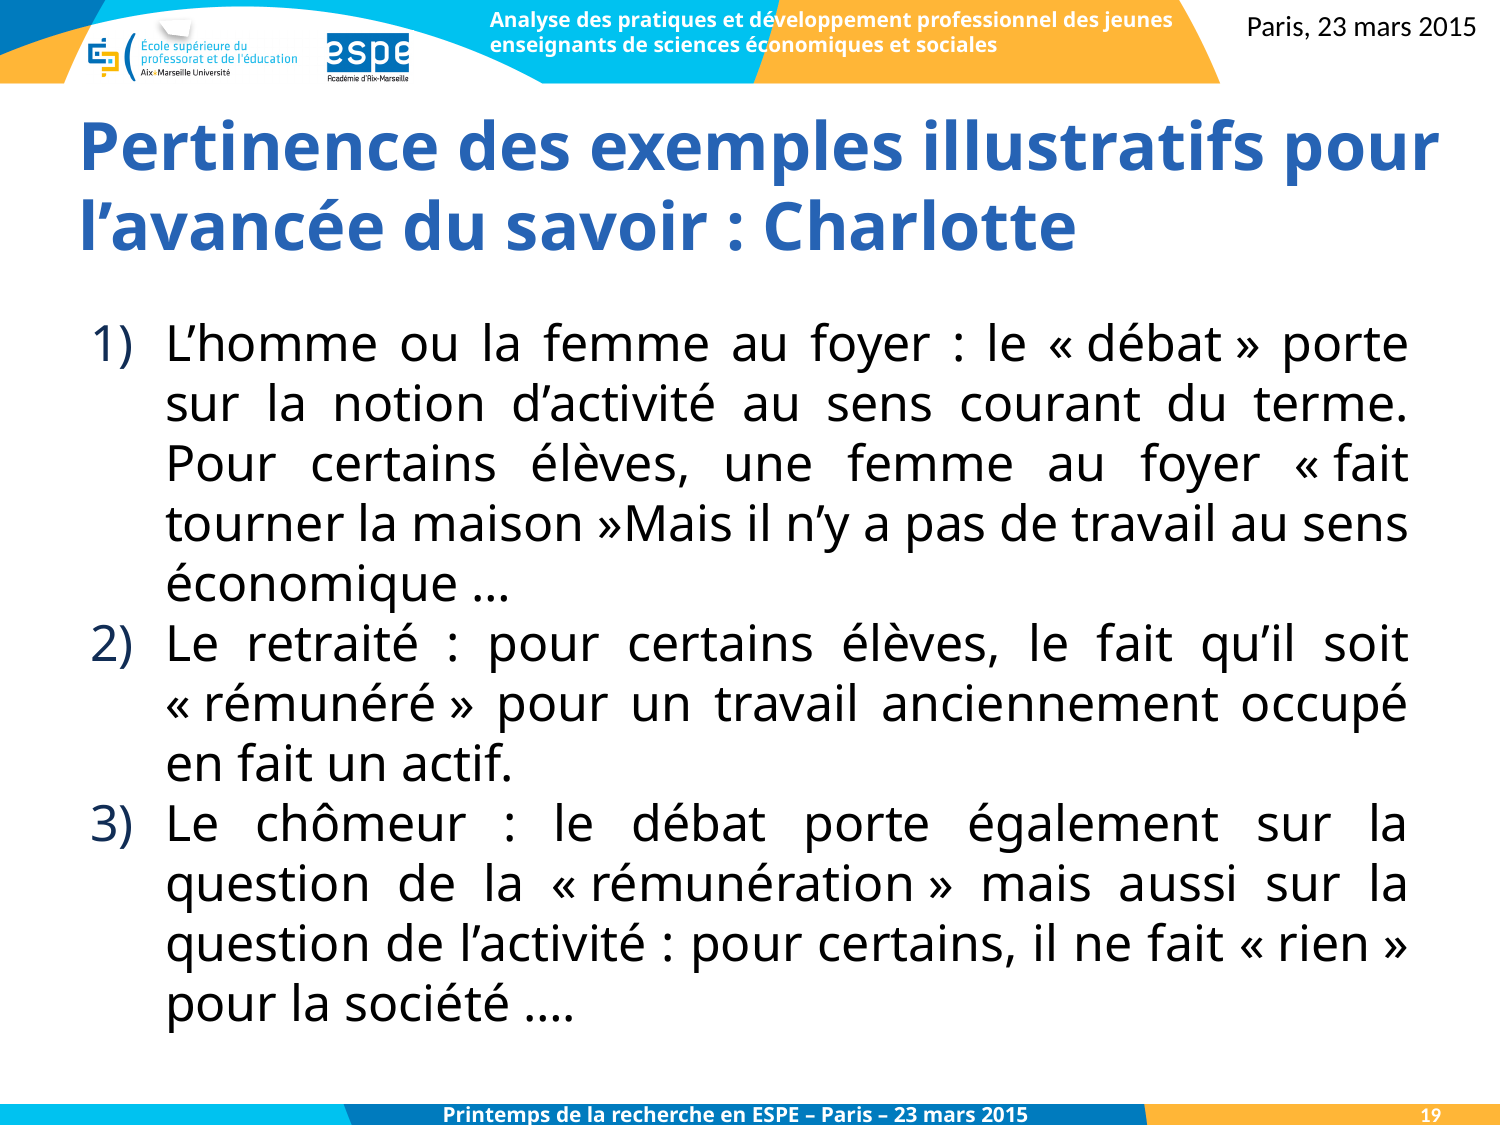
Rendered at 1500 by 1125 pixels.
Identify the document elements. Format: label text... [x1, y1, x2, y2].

title Pertinence des exemples illustratifs pour l’avancée du savoir : Charlotte [63, 93, 1462, 274]
picture [0, 0, 1500, 1125]
list L’homme ou la femme au foyer : le « débat » porte sur la notion d’activité au sens courant du terme. Pour certains élèves, une femme au foyer « fait tourner la maison »Mais il n’y a pas de travail au sens économique … Le retraité : pour certains élèves, le fait qu’il soit « rémunéré » pour un travail anciennement occupé en fait un actif. Le chômeur : le débat porte également sur la question de la « rémunération » mais aussi sur la question de l’activité : pour certains, il ne fait « rien » pour la société …. [75, 303, 1425, 1058]
footer Analyse des pratiques et développement professionnel des jeunes enseignants de sciences économiques et sociales [474, 0, 1231, 64]
slide_number 19 [1361, 1102, 1500, 1125]
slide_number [1232, 0, 1500, 53]
